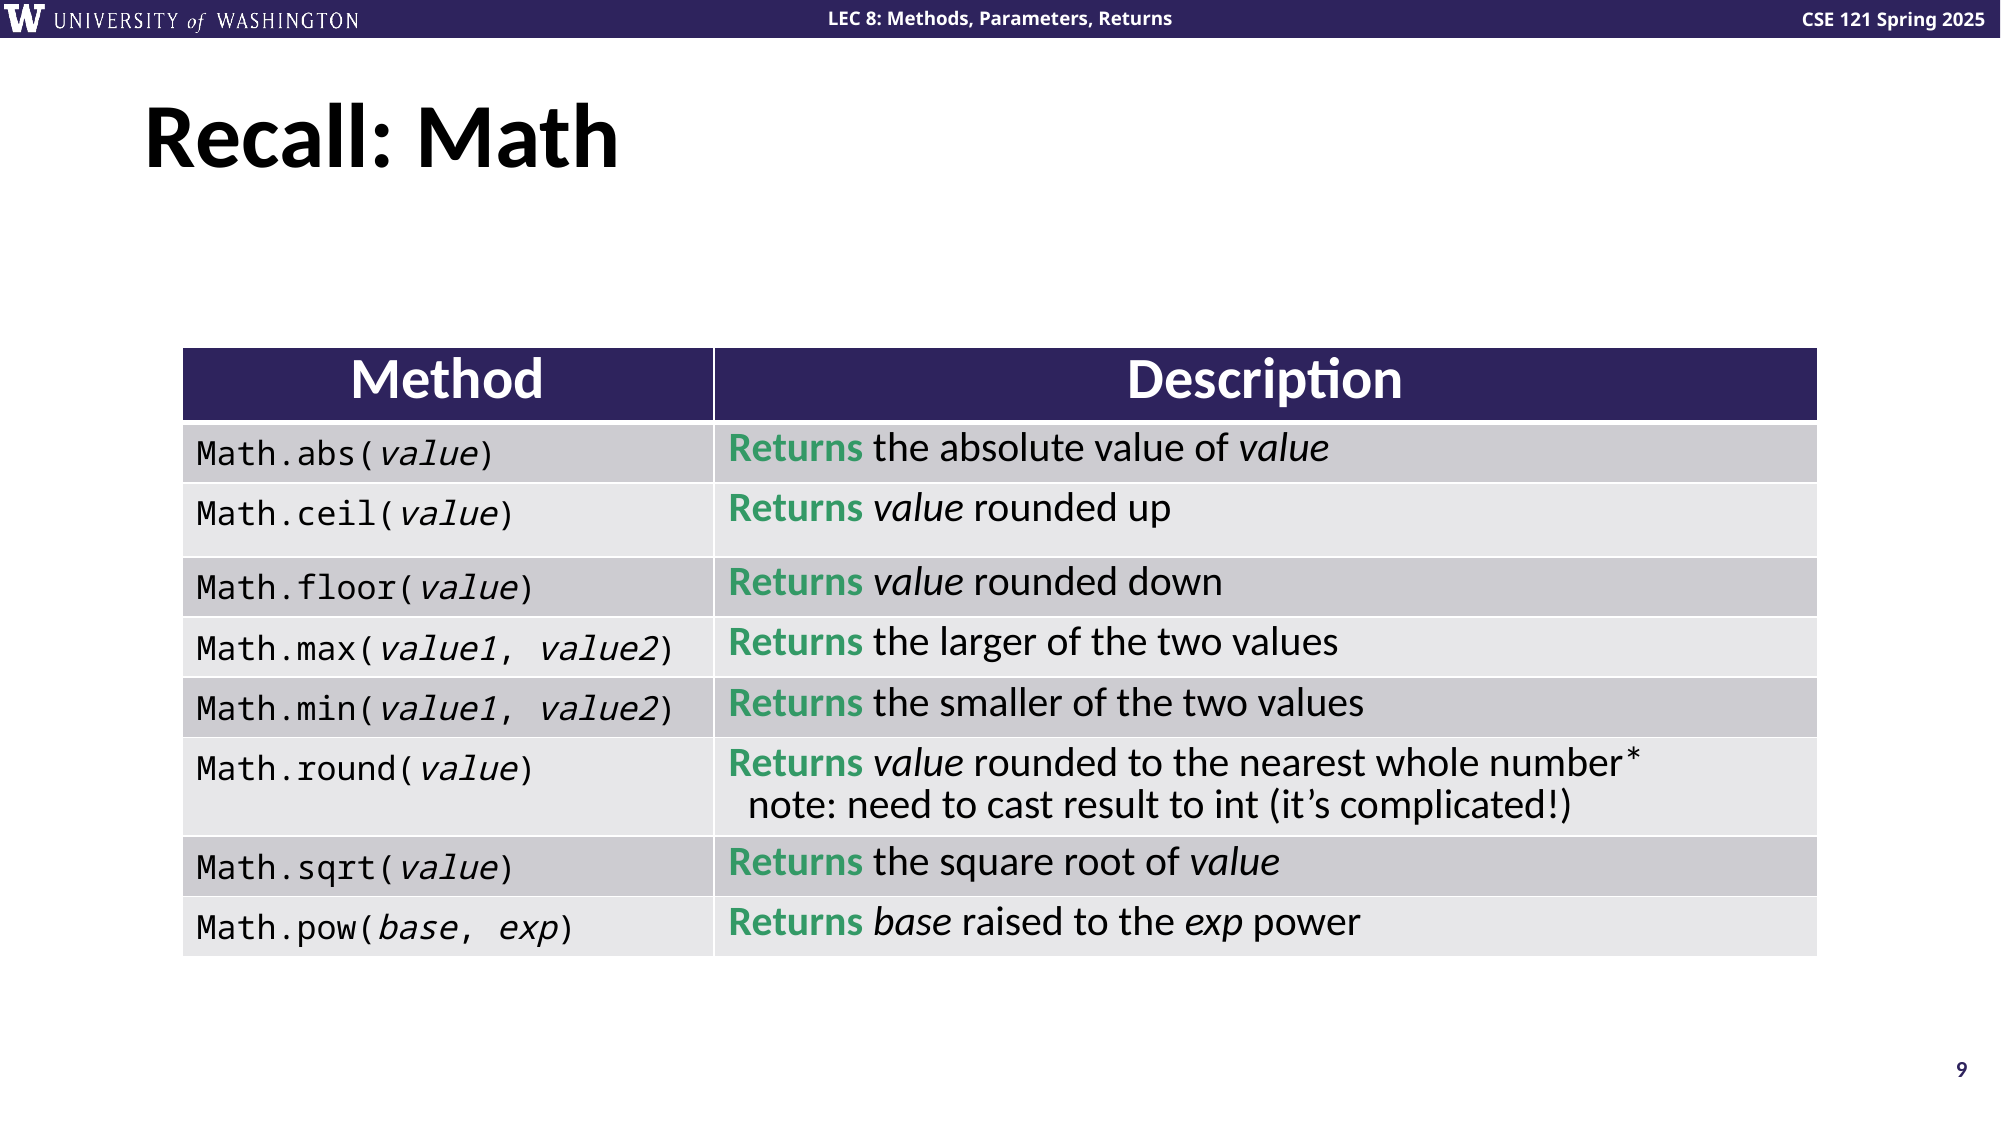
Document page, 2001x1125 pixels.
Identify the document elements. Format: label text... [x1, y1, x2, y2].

table_cell Returns the absolute value of value [715, 425, 1817, 482]
table_cell Math.round(value) [183, 738, 713, 835]
title Recall: Math [137, 74, 1863, 200]
slide_number 9 [1934, 1047, 1975, 1090]
table_cell Returns the square root of value [715, 837, 1817, 896]
table_cell Returns value rounded down [715, 558, 1817, 616]
table_cell Math.ceil(value) [183, 484, 713, 556]
table_header Description [715, 348, 1817, 420]
picture [4, 4, 358, 33]
table_cell Math.min(value1, value2) [183, 678, 713, 737]
table_cell Returns value rounded to the nearest whole number* note: need to cast result to int (it’s complicated!) [715, 738, 1817, 835]
table_cell Math.floor(value) [183, 558, 713, 616]
table_cell Math.pow(base, exp) [183, 897, 713, 956]
table_cell Math.abs(value) [183, 425, 713, 482]
table_header Method [183, 348, 713, 420]
table_cell Returns the larger of the two values [715, 618, 1817, 676]
table_cell Math.sqrt(value) [183, 837, 713, 896]
table_cell Returns base raised to the exp power [715, 897, 1817, 956]
table_cell Returns value rounded up [715, 484, 1817, 556]
table_cell Returns the smaller of the two values [715, 678, 1817, 737]
table_cell Math.max(value1, value2) [183, 618, 713, 676]
